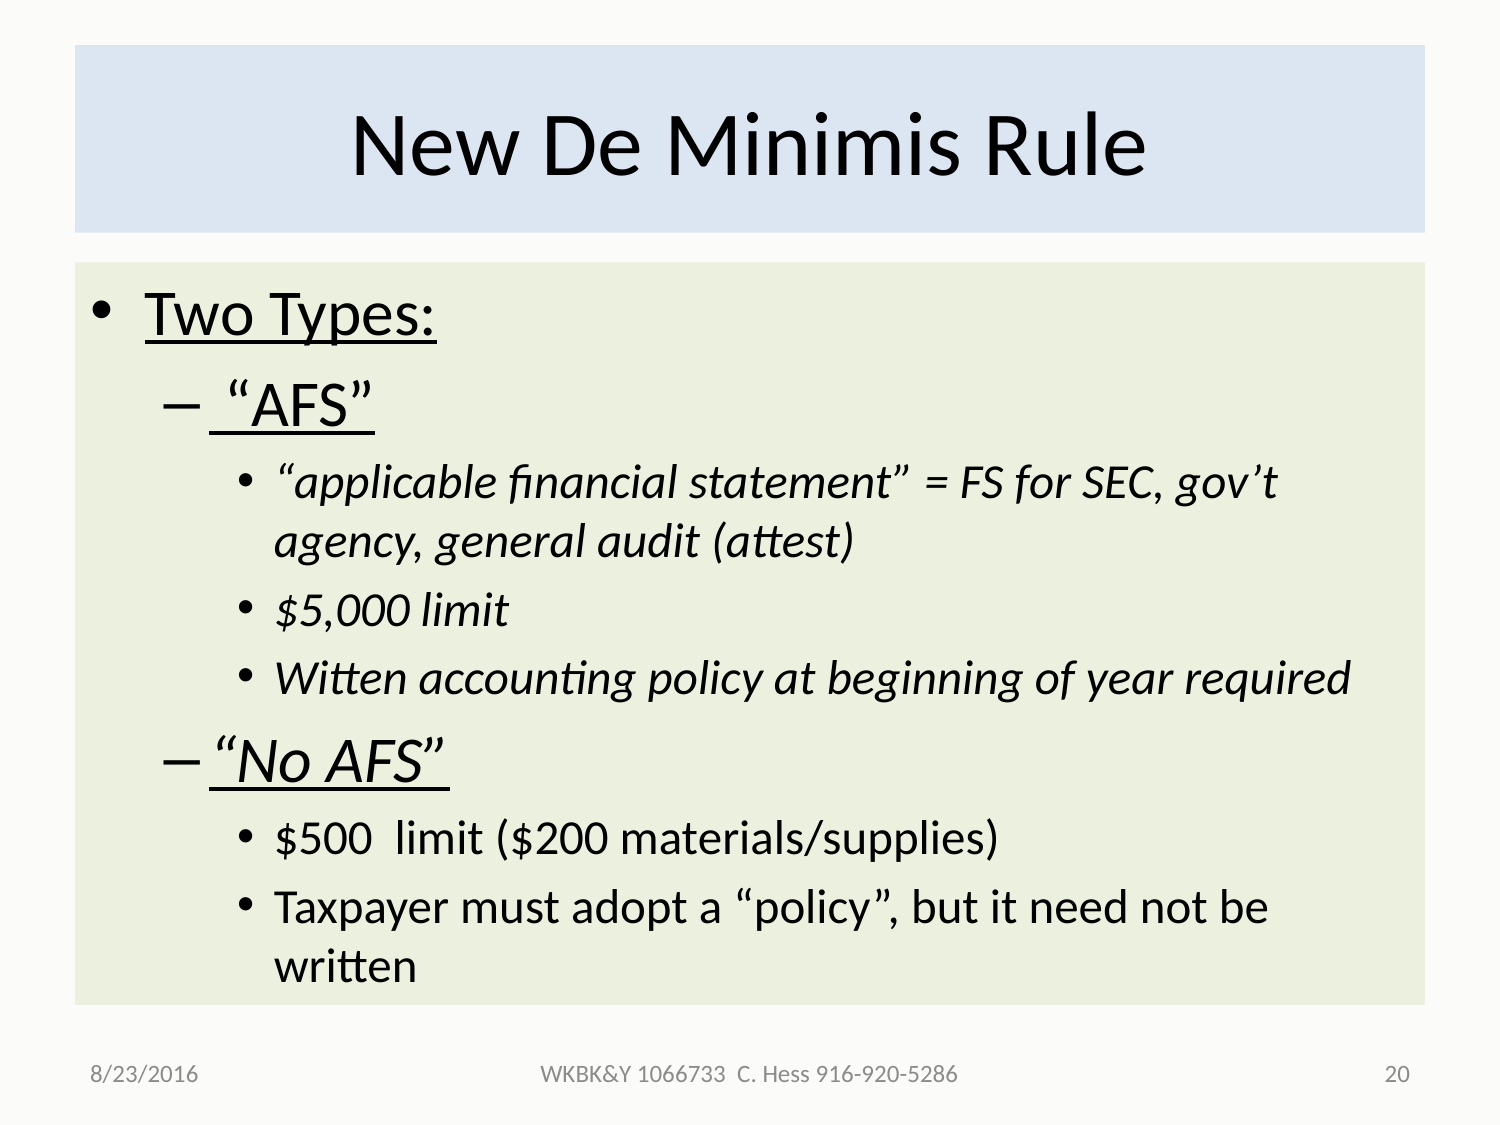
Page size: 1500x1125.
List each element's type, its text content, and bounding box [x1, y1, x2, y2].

title New De Minimis Rule [75, 45, 1425, 233]
slide_number 20 [1074, 1042, 1425, 1103]
footer WKBK&Y 1066733 C. Hess 916-920-5286 [512, 1042, 988, 1103]
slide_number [75, 1042, 425, 1103]
list Two Types: “AFS” “applicable financial statement” = FS for SEC, gov’t agency, general audit (attest) $5,000 limit Witten accounting policy at beginning of year required “No AFS” $500 limit ($200 materials/supplies) Taxpayer must adopt a “policy”, but it need not be written [75, 262, 1425, 1005]
